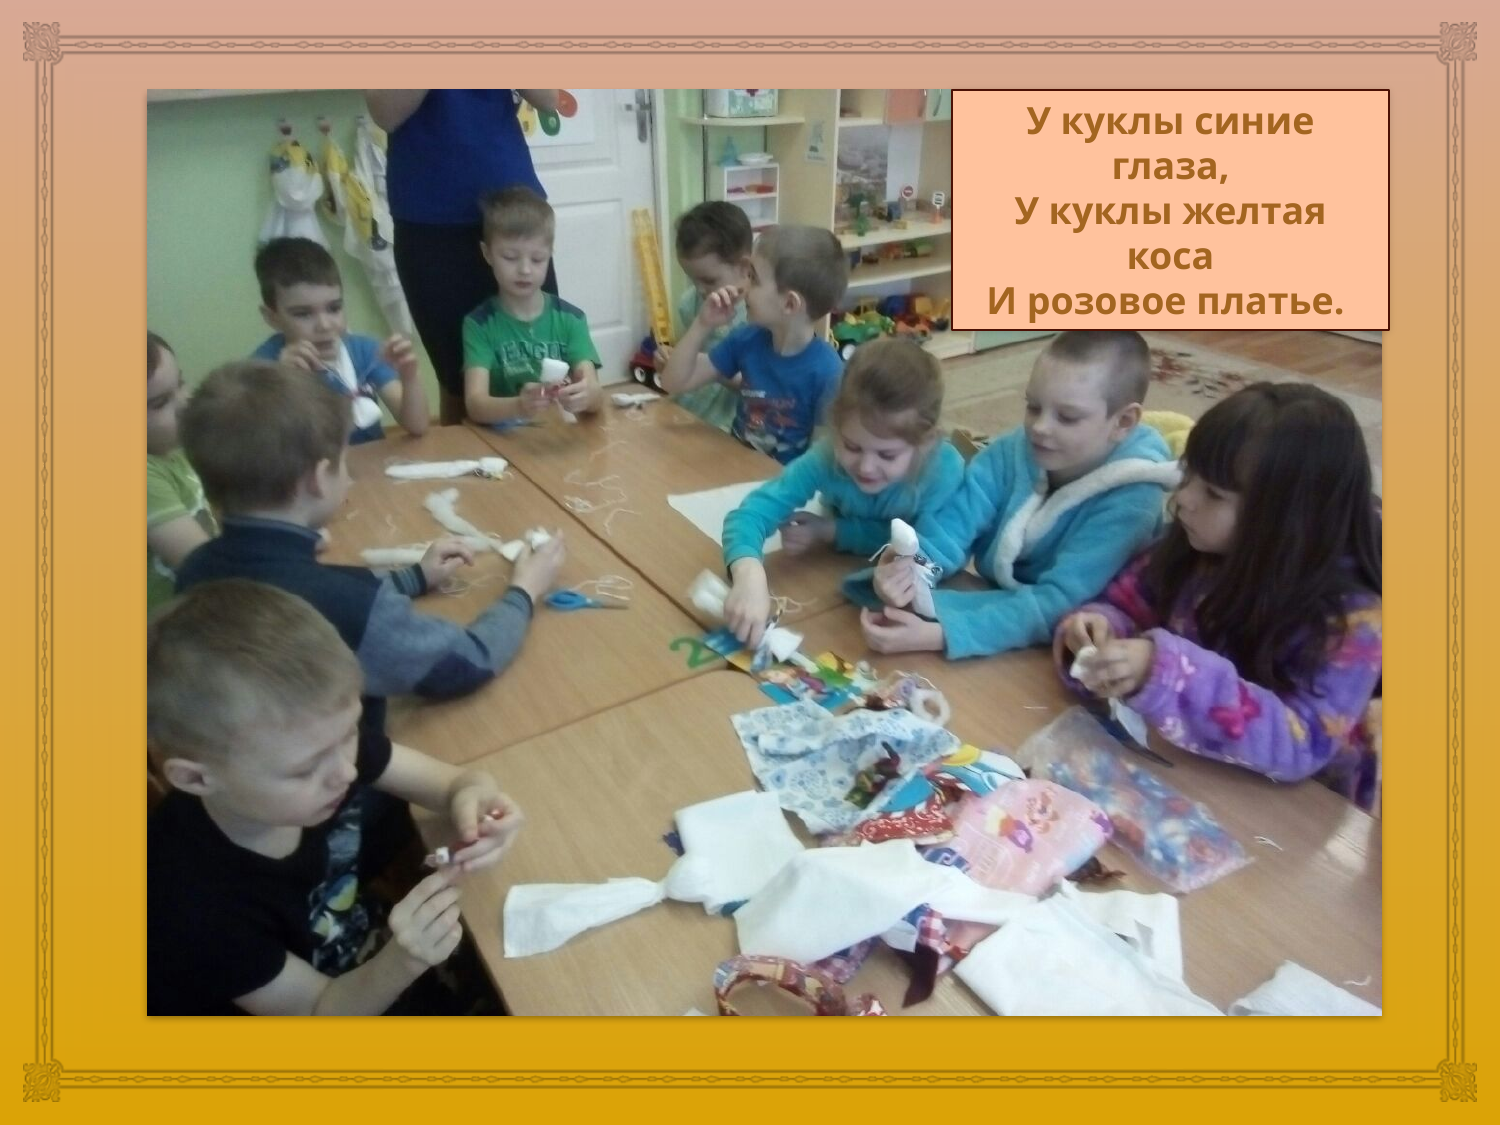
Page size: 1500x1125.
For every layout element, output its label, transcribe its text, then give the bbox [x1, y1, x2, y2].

picture [0, 0, 1500, 1125]
text_box У куклы синие глаза, У куклы желтая коса И розовое платье. [1384, 89, 1390, 331]
